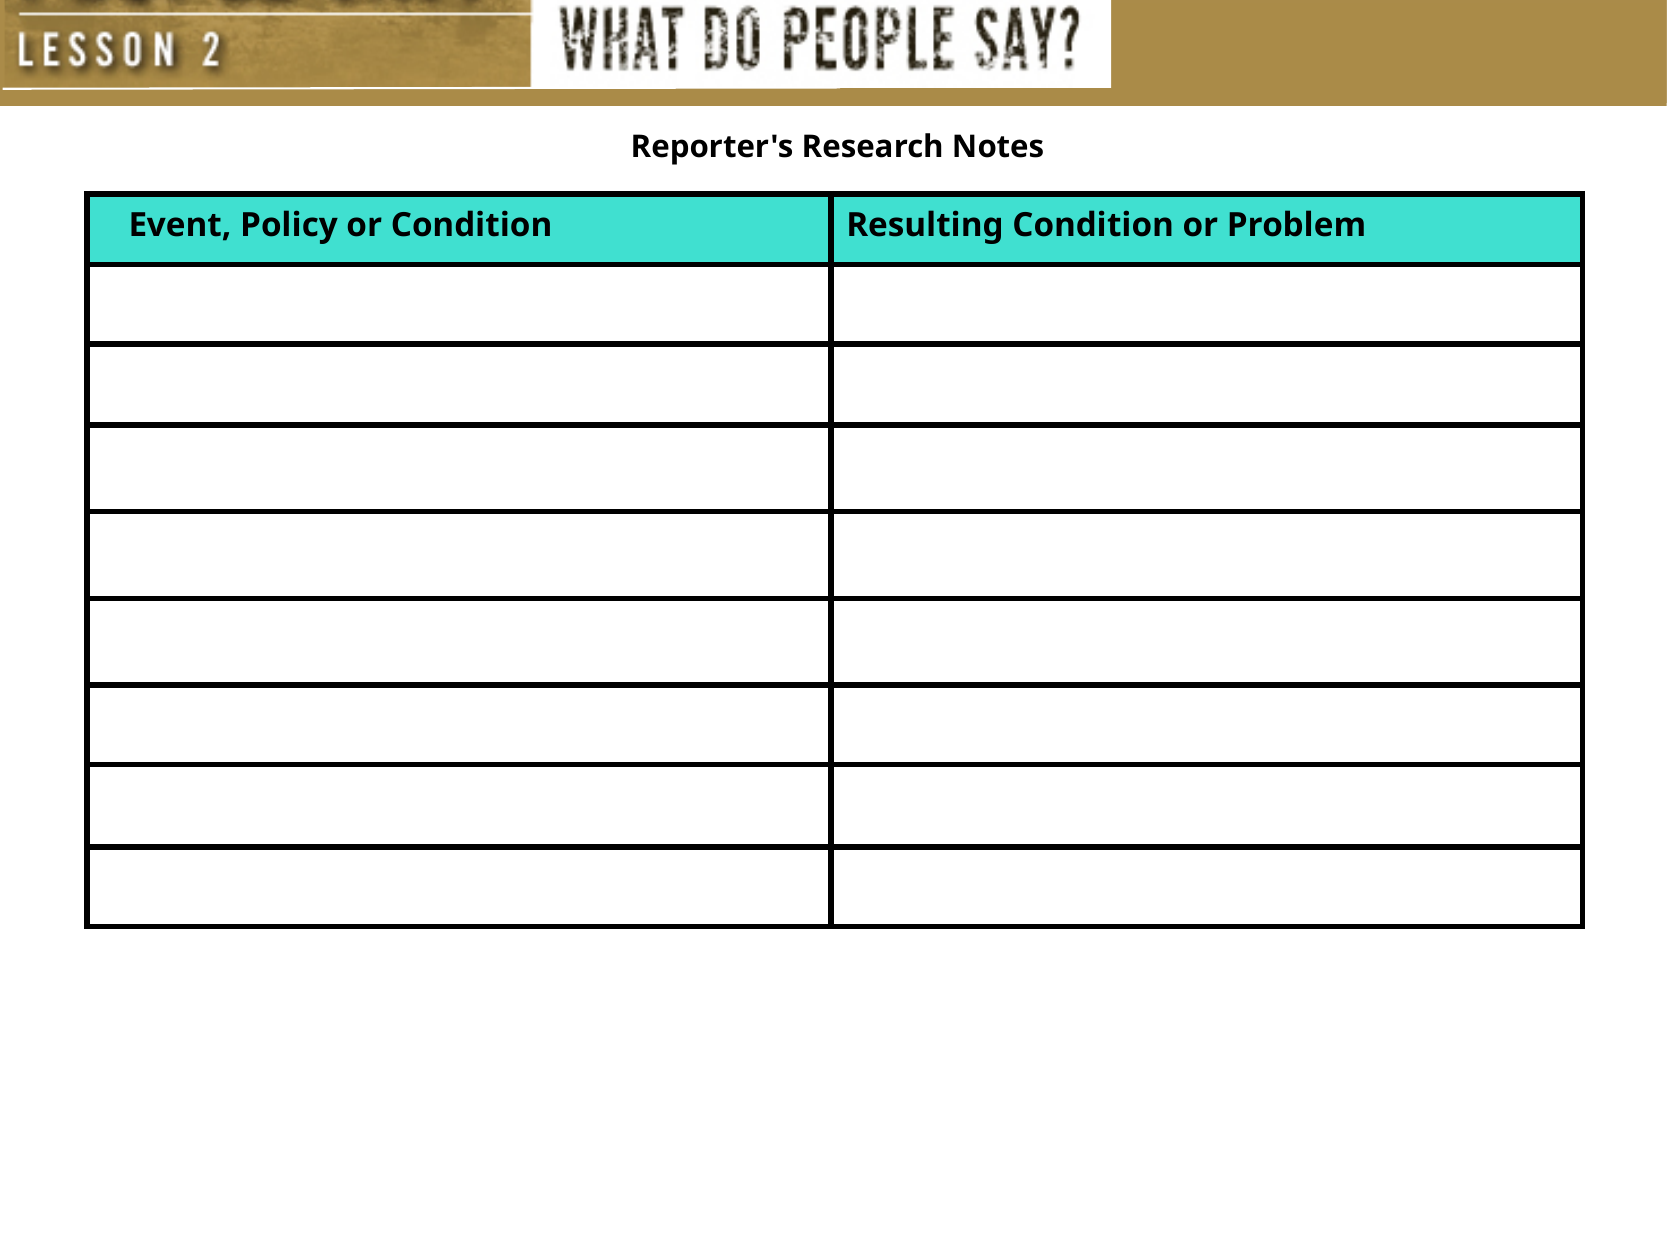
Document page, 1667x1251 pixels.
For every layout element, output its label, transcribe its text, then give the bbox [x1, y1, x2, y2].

table_cell [834, 428, 1580, 509]
table_header Event, Policy or Condition [90, 197, 828, 262]
table_cell [90, 850, 828, 924]
text_box Reporter's Research Notes [120, 118, 1555, 171]
table_cell [834, 767, 1580, 844]
table_cell [834, 267, 1580, 341]
picture [4, 0, 1112, 88]
table_cell [834, 514, 1580, 596]
table_cell [90, 688, 828, 762]
table_cell [90, 601, 828, 682]
table_header Resulting Condition or Problem [834, 197, 1580, 262]
table_cell [834, 850, 1580, 924]
table_cell [90, 428, 828, 509]
table_cell [834, 347, 1580, 422]
table_cell [90, 267, 828, 341]
table_cell [90, 767, 828, 844]
table_cell [90, 347, 828, 422]
table_cell [834, 601, 1580, 682]
table_cell [90, 514, 828, 596]
table_cell [834, 688, 1580, 762]
